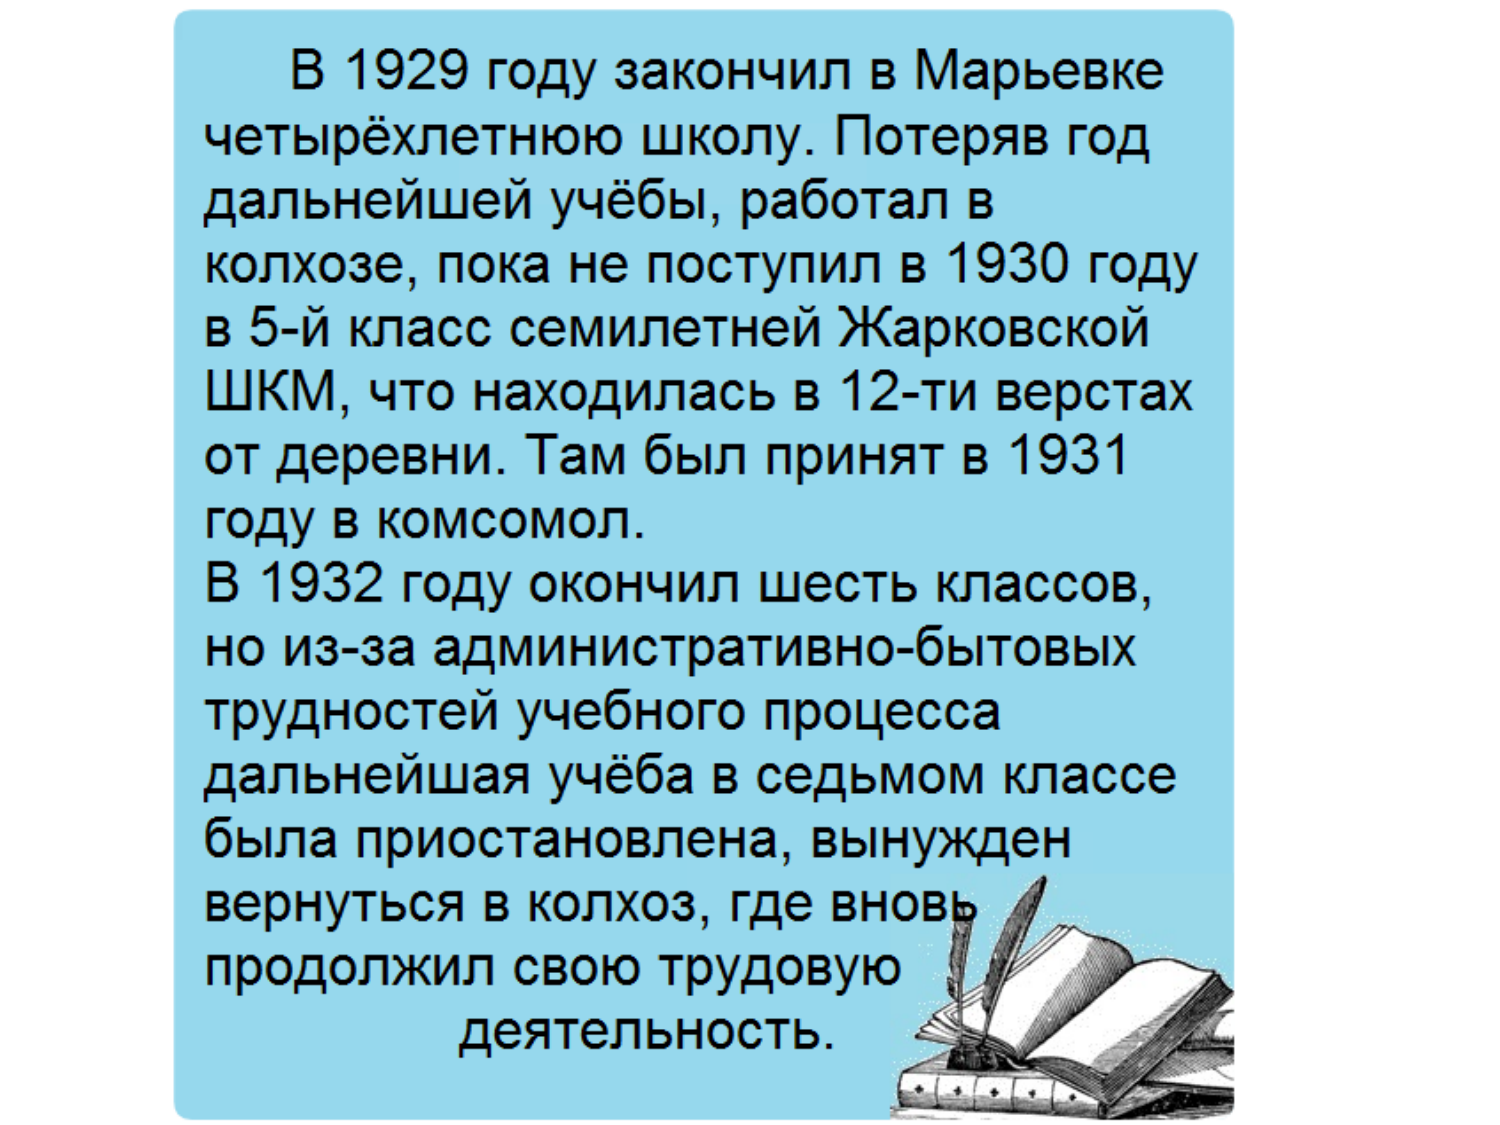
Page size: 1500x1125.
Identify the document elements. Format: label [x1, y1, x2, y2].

list [135, 0, 1270, 1125]
